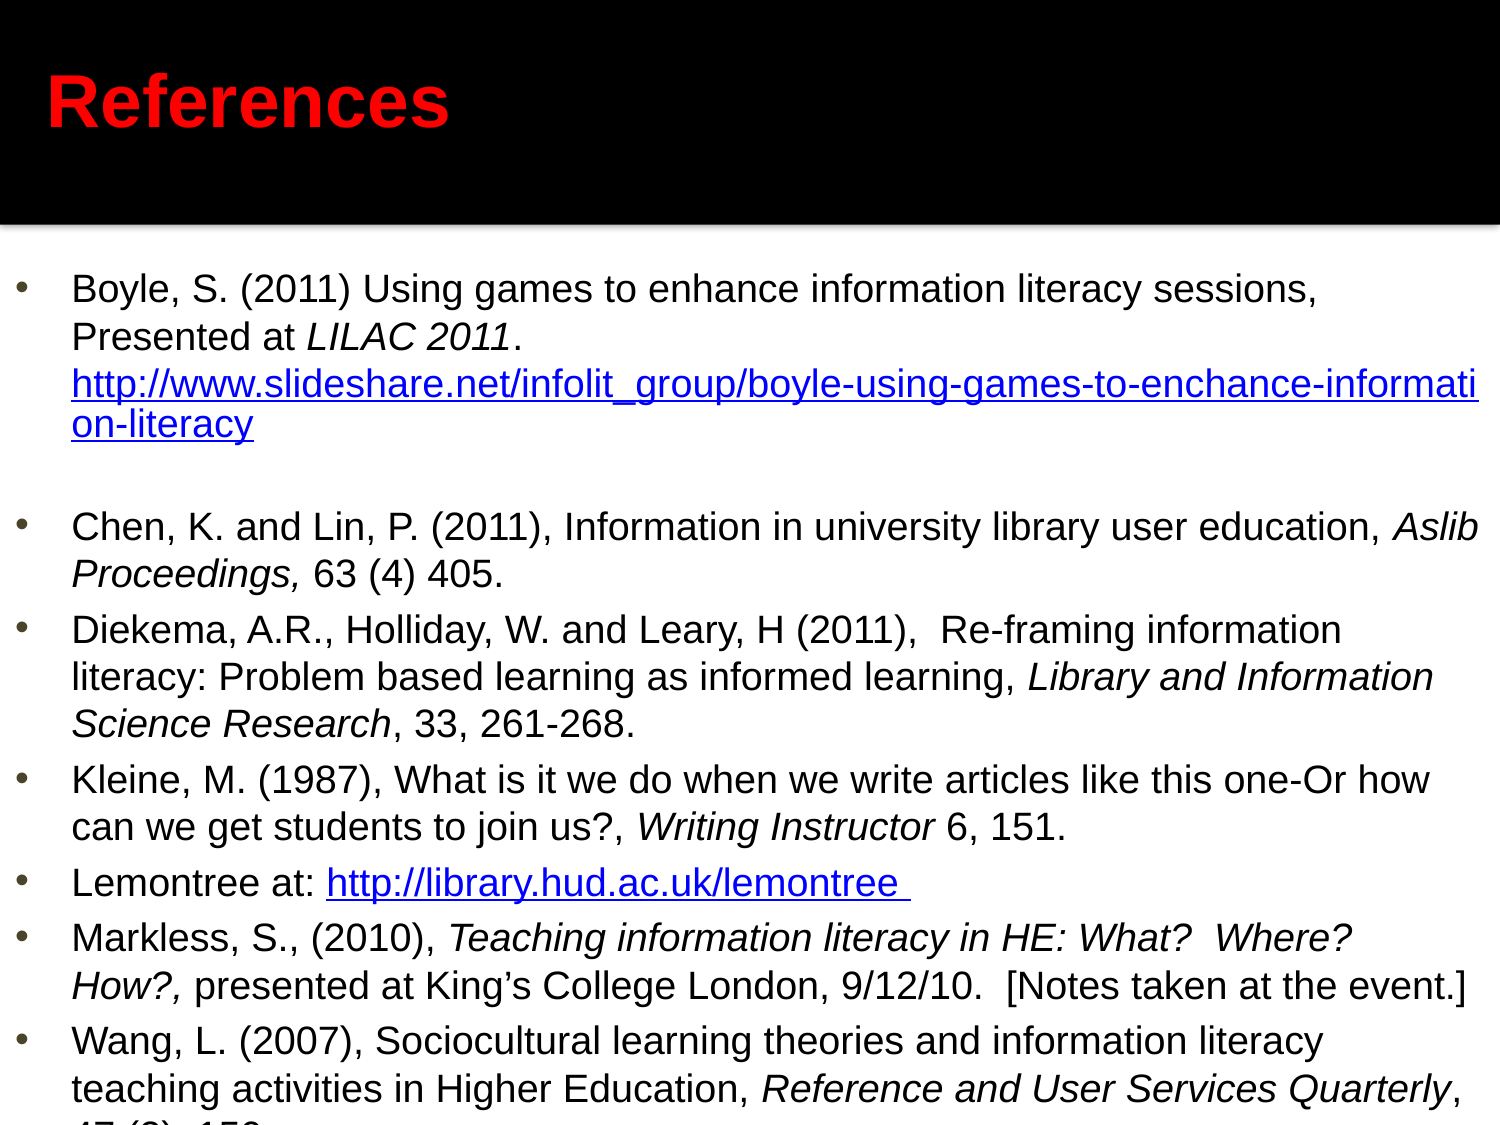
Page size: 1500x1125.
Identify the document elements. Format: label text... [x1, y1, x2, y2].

title References [31, 44, 881, 126]
list Boyle, S. (2011) Using games to enhance information literacy sessions, Presented at LILAC 2011. http://www.slideshare.net/infolit_group/boyle-using-games-to-enchance-information-literacy Chen, K. and Lin, P. (2011), Information in university library user education, Aslib Proceedings, 63 (4) 405. Diekema, A.R., Holliday, W. and Leary, H (2011), Re-framing information literacy: Problem based learning as informed learning, Library and Information Science Research, 33, 261-268. Kleine, M. (1987), What is it we do when we write articles like this one-Or how can we get students to join us?, Writing Instructor 6, 151. Lemontree at: http://library.hud.ac.uk/lemontree Markless, S., (2010), Teaching information literacy in HE: What? Where? How?, presented at King’s College London, 9/12/10. [Notes taken at the event.] Wang, L. (2007), Sociocultural learning theories and information literacy teaching activities in Higher Education, Reference and User Services Quarterly, 47 (2), 150. [0, 255, 1500, 1085]
